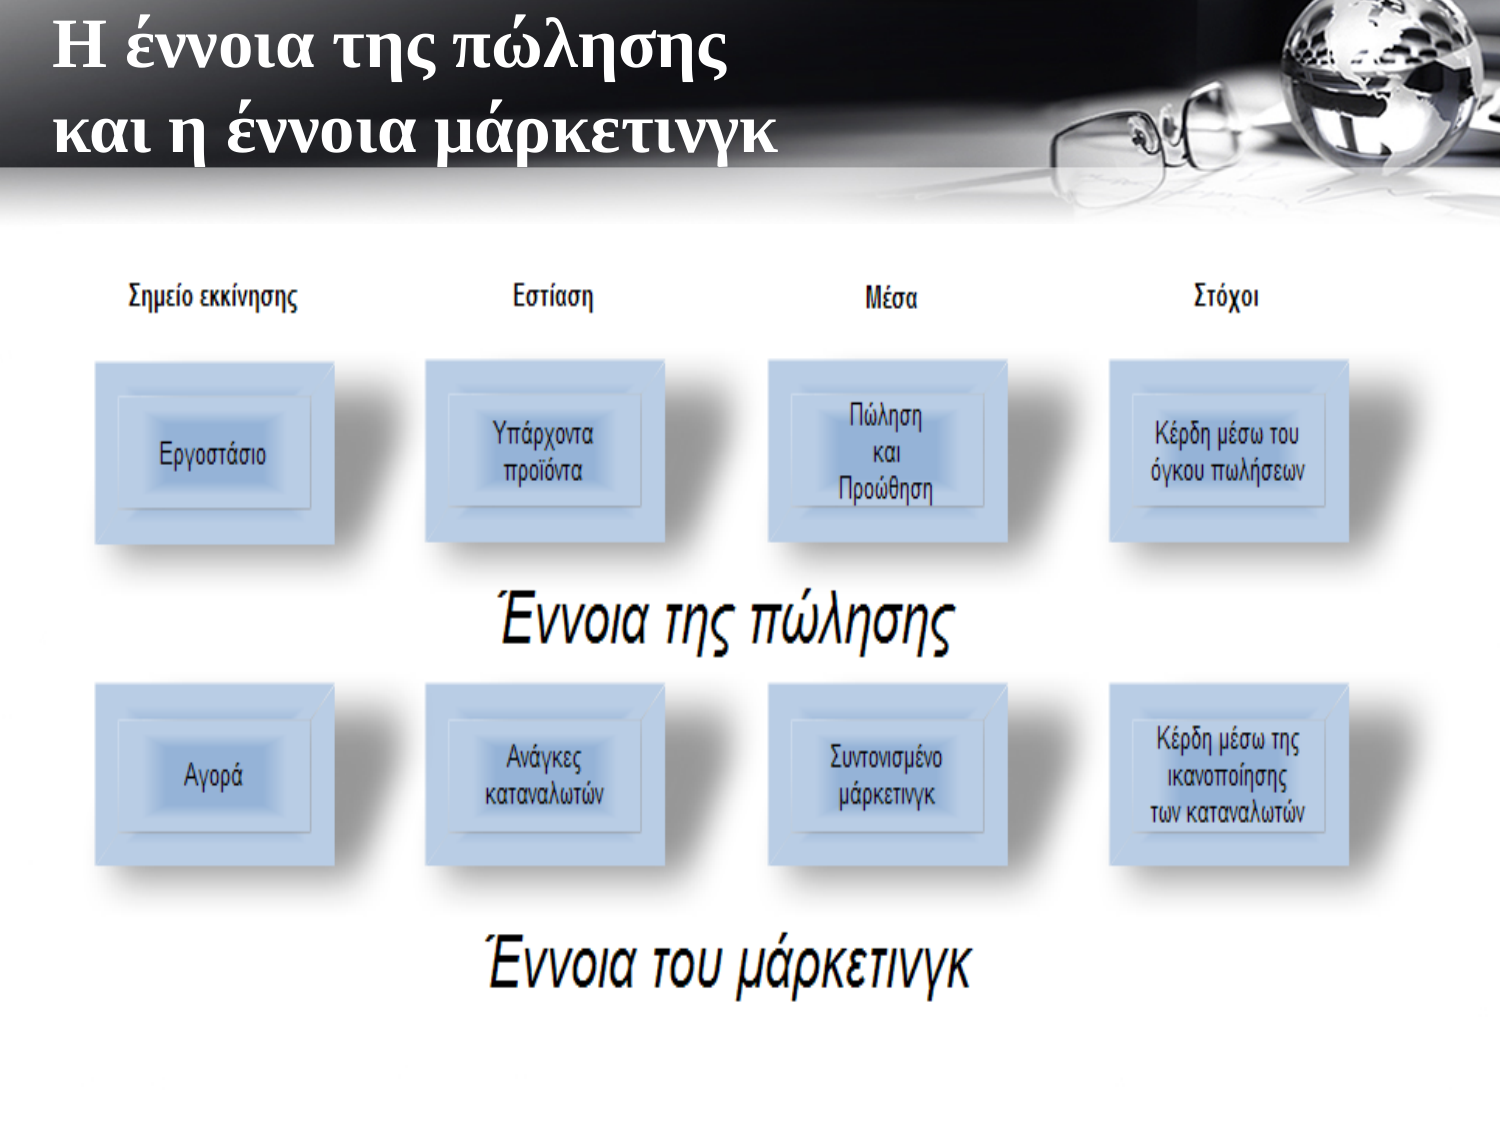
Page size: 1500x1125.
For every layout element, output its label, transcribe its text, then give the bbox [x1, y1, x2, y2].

picture [0, 0, 1500, 1125]
title Η έννοια της πώλησης και η έννοια μάρκετινγκ [37, 0, 1113, 163]
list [62, 224, 1476, 1051]
